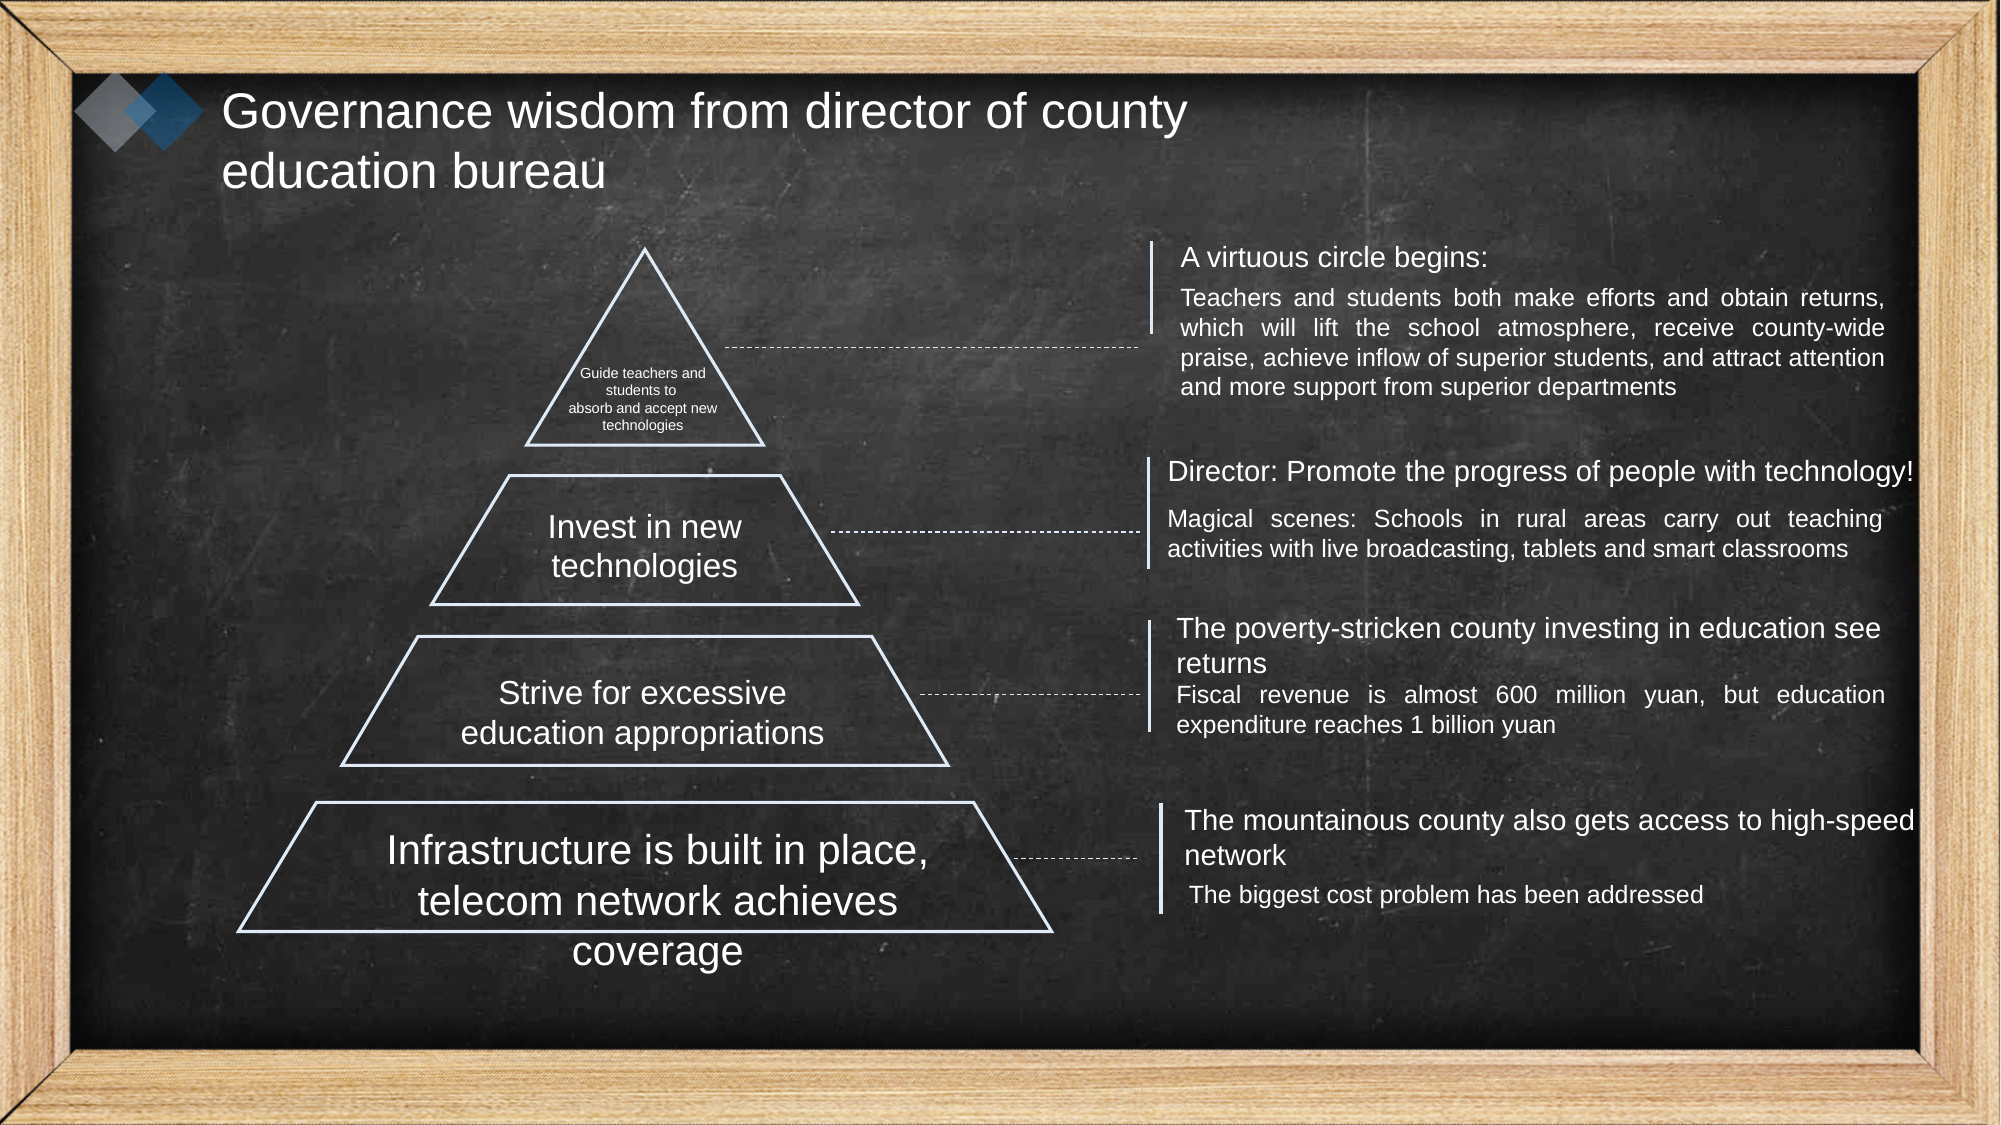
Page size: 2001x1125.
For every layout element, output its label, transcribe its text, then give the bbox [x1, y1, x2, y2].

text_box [1149, 602, 1920, 747]
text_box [85, 81, 193, 141]
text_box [1148, 445, 1940, 572]
picture [0, 0, 2001, 1125]
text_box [1151, 231, 1902, 410]
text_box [1160, 793, 1941, 917]
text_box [238, 249, 1052, 932]
text_box Governance wisdom from director of county education bureau [206, 70, 1282, 206]
